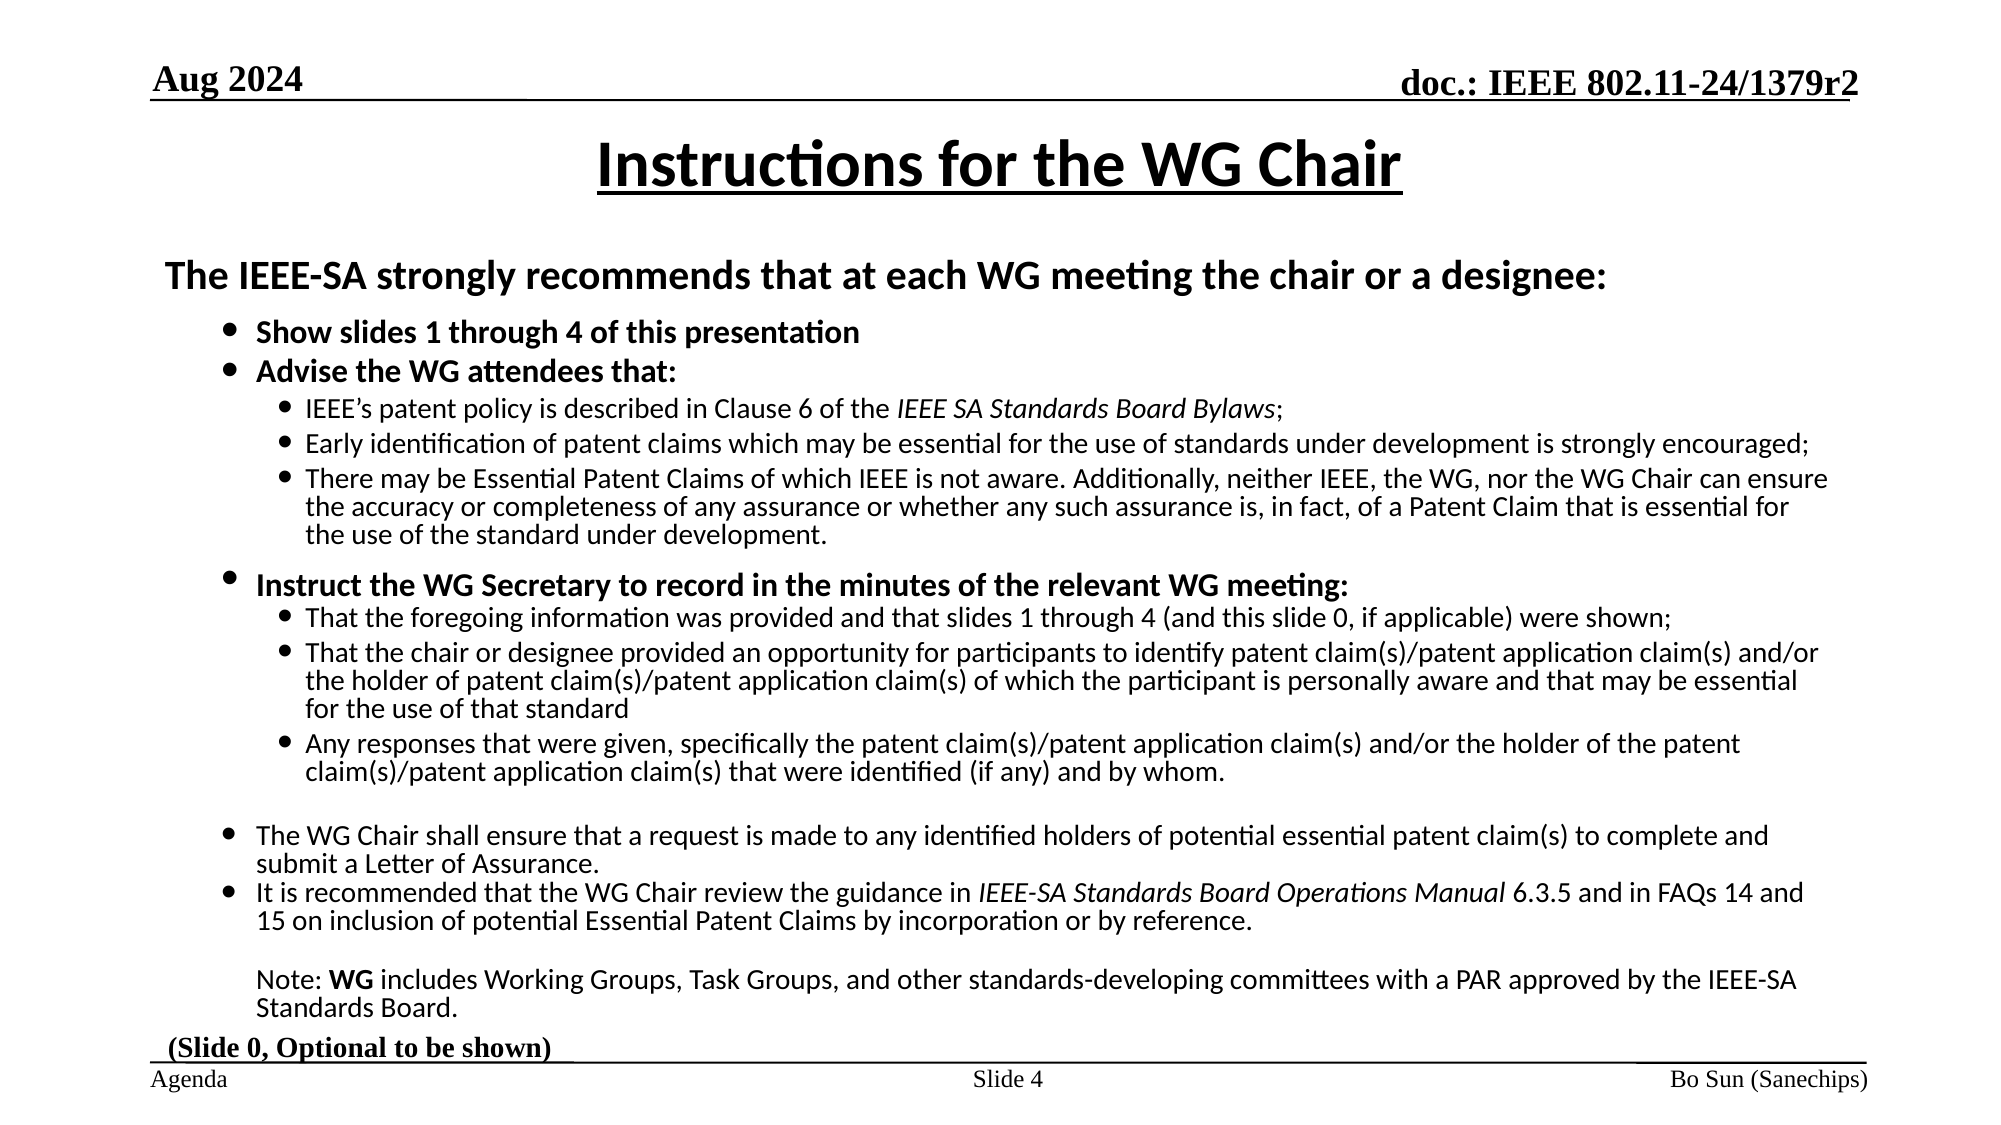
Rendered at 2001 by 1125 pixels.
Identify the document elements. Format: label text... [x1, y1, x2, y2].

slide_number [152, 54, 563, 100]
slide_number Slide [949, 1061, 1067, 1123]
text_box Instructions for the WG Chair [149, 112, 1850, 249]
footer Bo Sun (Sanechips) [1171, 1061, 1869, 1093]
text_box (Slide 0, Optional to be shown) [153, 1020, 568, 1071]
text_box The IEEE-SA strongly recommends that at each WG meeting the chair or a designee: Show slides 1 through 4 of this presentation Advise the WG attendees that: IEEE’s patent policy is described in Clause 6 of the IEEE SA Standards Board Bylaws; Early identification of patent claims which may be essential for the use of standards under development is strongly encouraged; There may be Essential Patent Claims of which IEEE is not aware. Additionally, neither IEEE, the WG, nor the WG Chair can ensure the accuracy or completeness of any assurance or whether any such assurance is, in fact, of a Patent Claim that is essential for the use of the standard under development. Instruct the WG Secretary to record in the minutes of the relevant WG meeting: That the foregoing information was provided and that slides 1 through 4 (and this slide 0, if applicable) were shown; That the chair or designee provided an opportunity for participants to identify patent claim(s)/patent application claim(s) and/or the holder of patent claim(s)/patent application claim(s) of which the participant is personally aware and that may be essential for the use of that standard Any responses that were given, specifically the patent claim(s)/patent application claim(s) and/or the holder of the patent claim(s)/patent application claim(s) that were identified (if any) and by whom. The WG Chair shall ensure that a request is made to any identified holders of potential essential patent claim(s) to complete and submit a Letter of Assurance. It is recommended that the WG Chair review the guidance in IEEE-SA Standards Board Operations Manual 6.3.5 and in FAQs 14 and 15 on inclusion of potential Essential Patent Claims by incorporation or by reference. Note: WG includes Working Groups, Task Groups, and other standards-developing committees with a PAR approved by the IEEE-SA Standards Board. [149, 249, 1850, 925]
